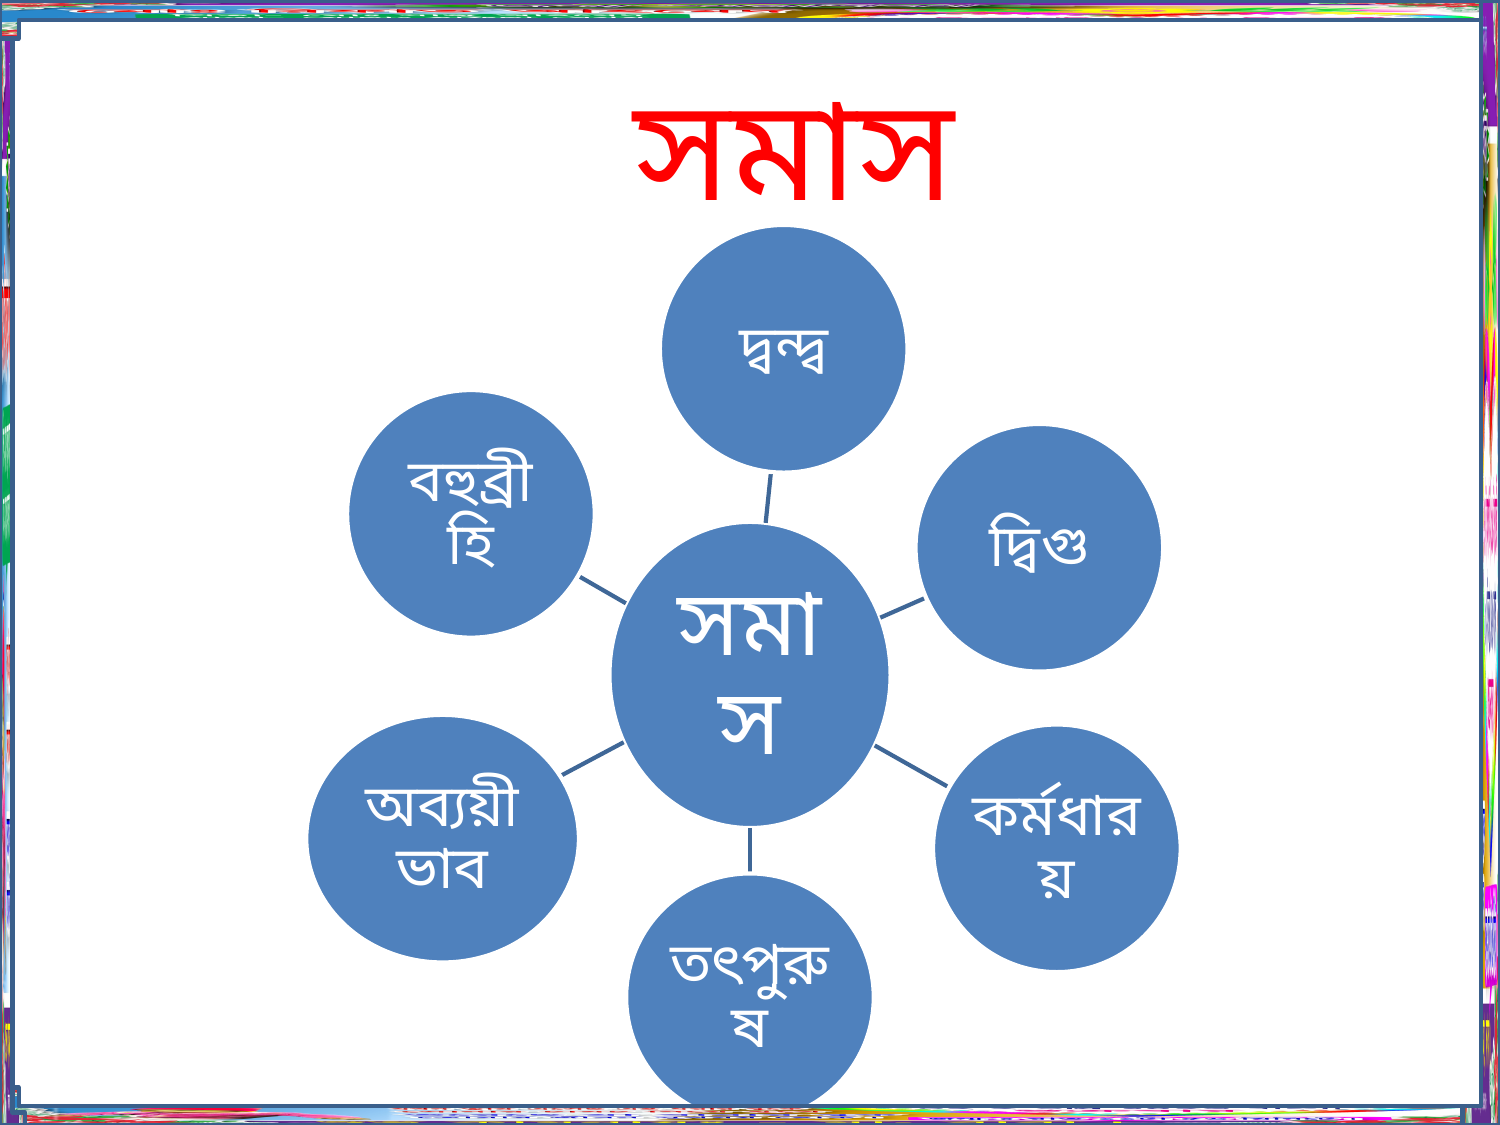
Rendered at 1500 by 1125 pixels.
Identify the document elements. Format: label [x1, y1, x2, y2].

text_box [0, 0, 1500, 1125]
